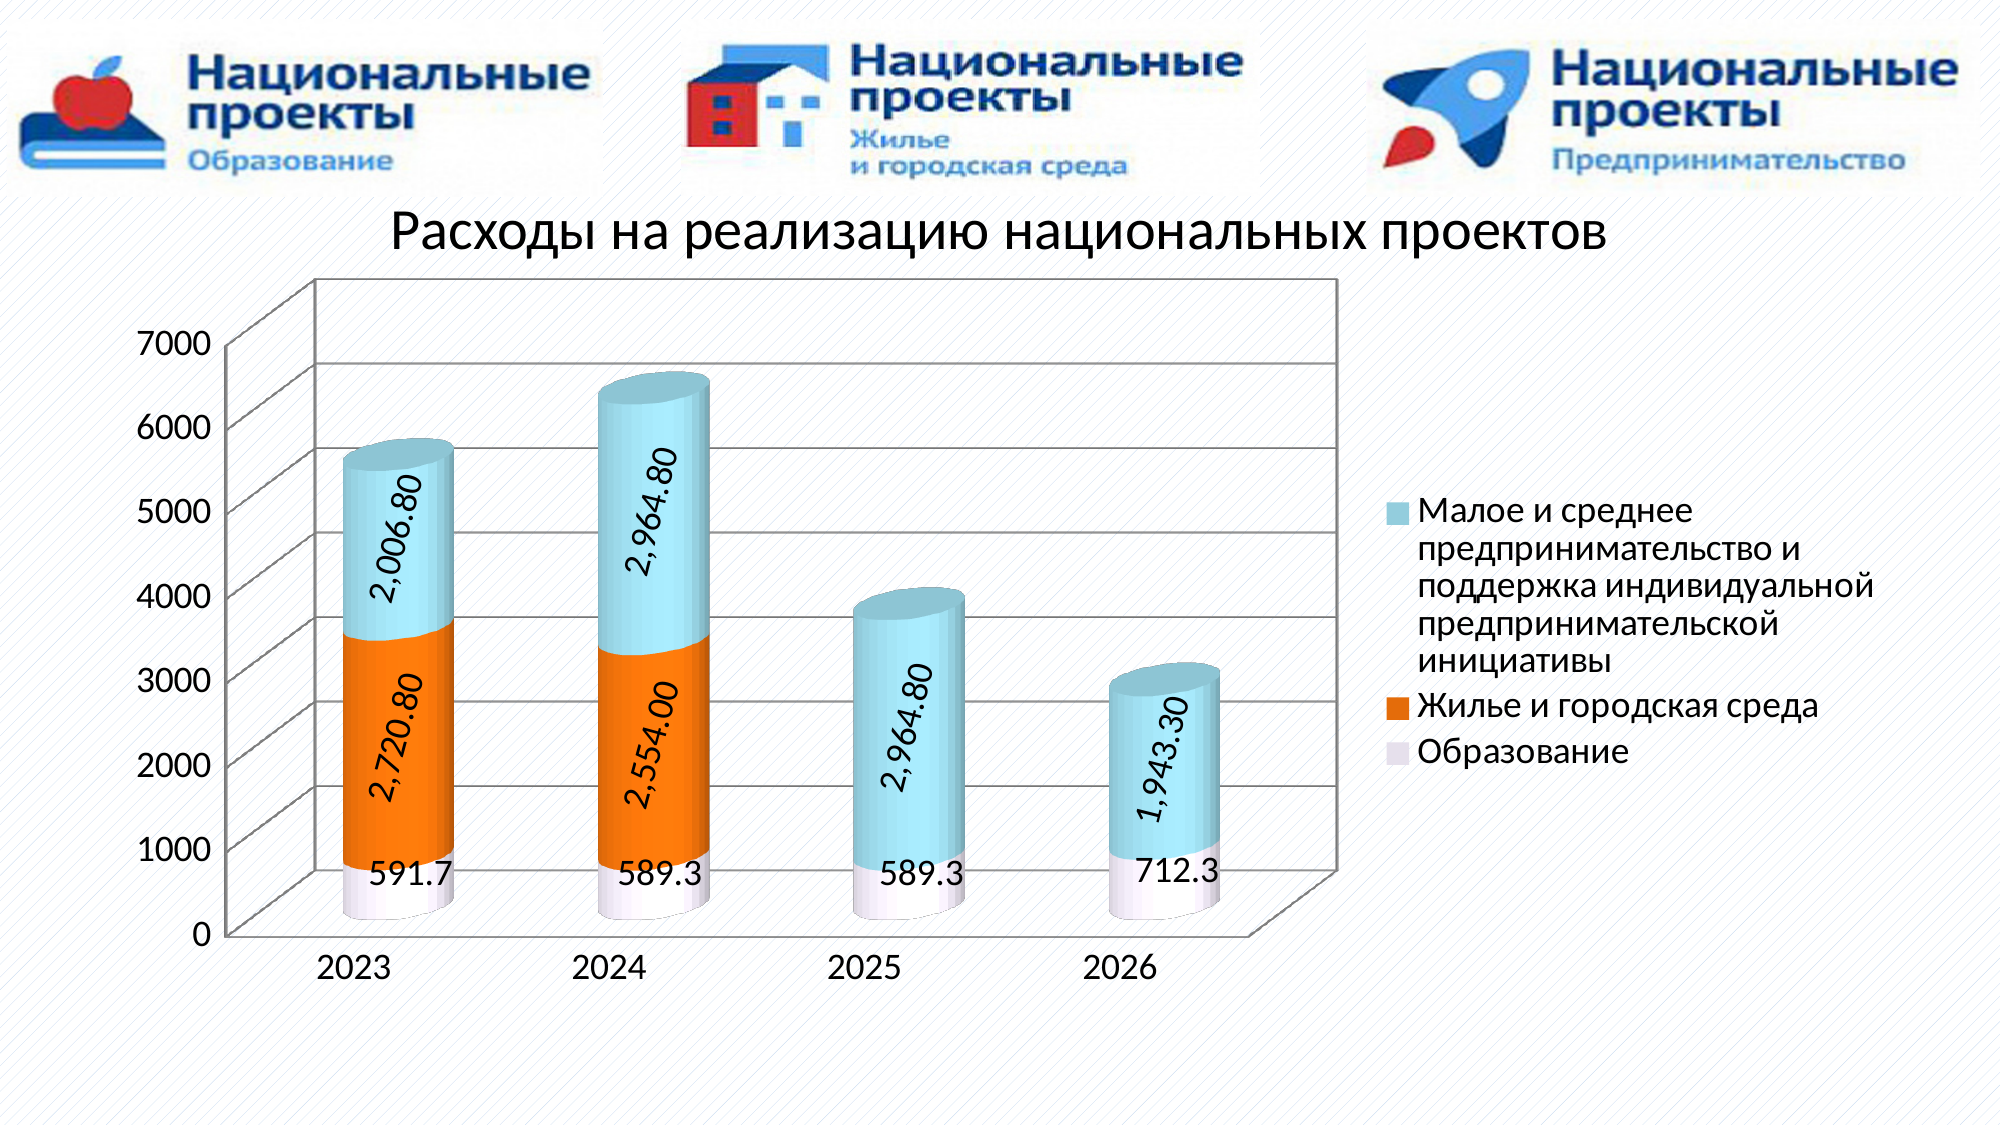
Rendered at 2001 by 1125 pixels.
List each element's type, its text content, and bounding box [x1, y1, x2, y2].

picture [1365, 19, 1981, 197]
title Расходы на реализацию национальных проектов [99, 172, 1900, 260]
chart [99, 262, 1901, 1006]
picture [6, 18, 604, 197]
picture [680, 18, 1261, 197]
